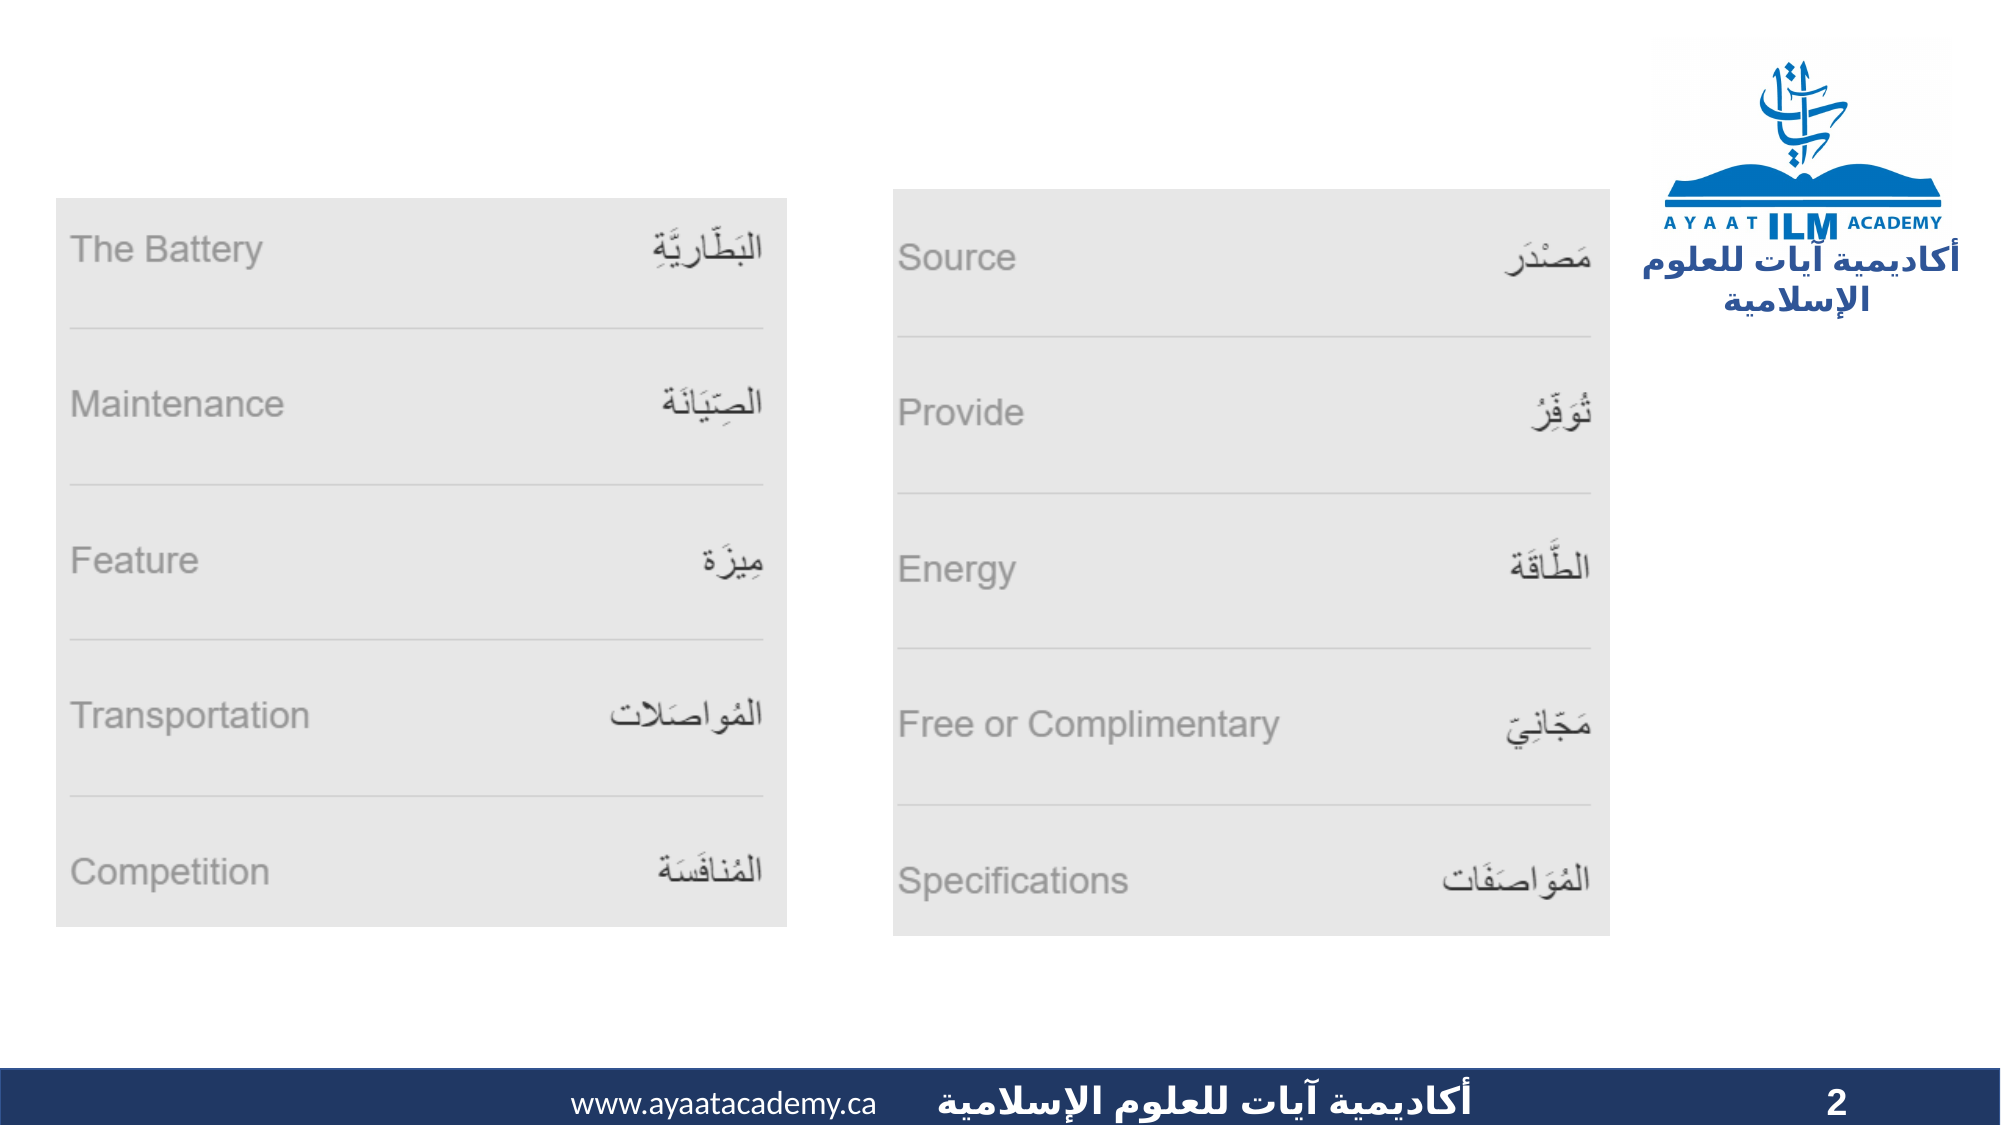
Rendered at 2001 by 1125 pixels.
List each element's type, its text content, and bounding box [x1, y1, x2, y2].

picture [893, 189, 1610, 936]
picture [56, 198, 787, 927]
slide_number 2 [1412, 1070, 1863, 1125]
picture [1651, 37, 1952, 257]
